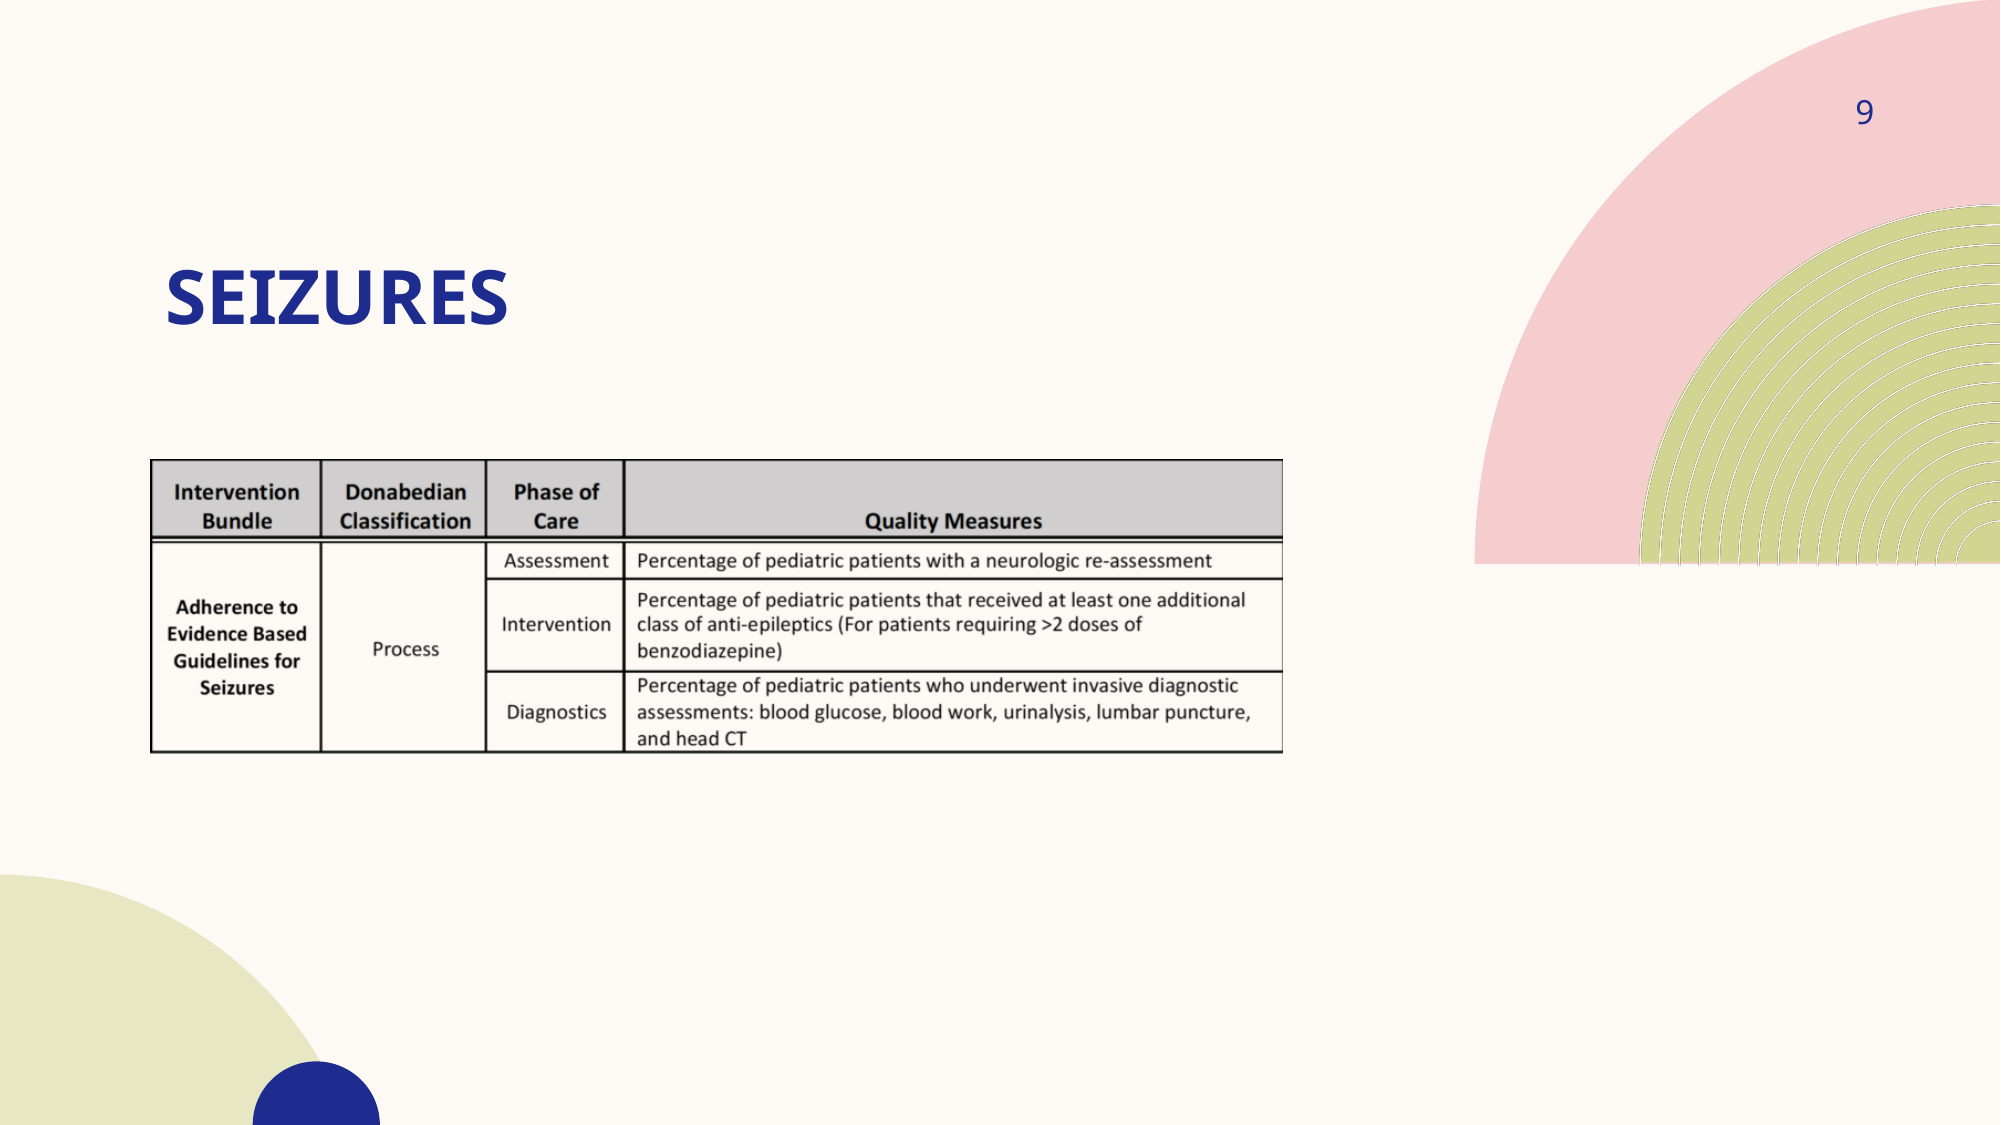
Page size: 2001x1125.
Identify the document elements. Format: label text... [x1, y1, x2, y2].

slide_number 9 [1712, 75, 1875, 153]
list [149, 459, 1283, 786]
title Seizures [150, 173, 1437, 340]
picture [1639, 204, 2001, 566]
